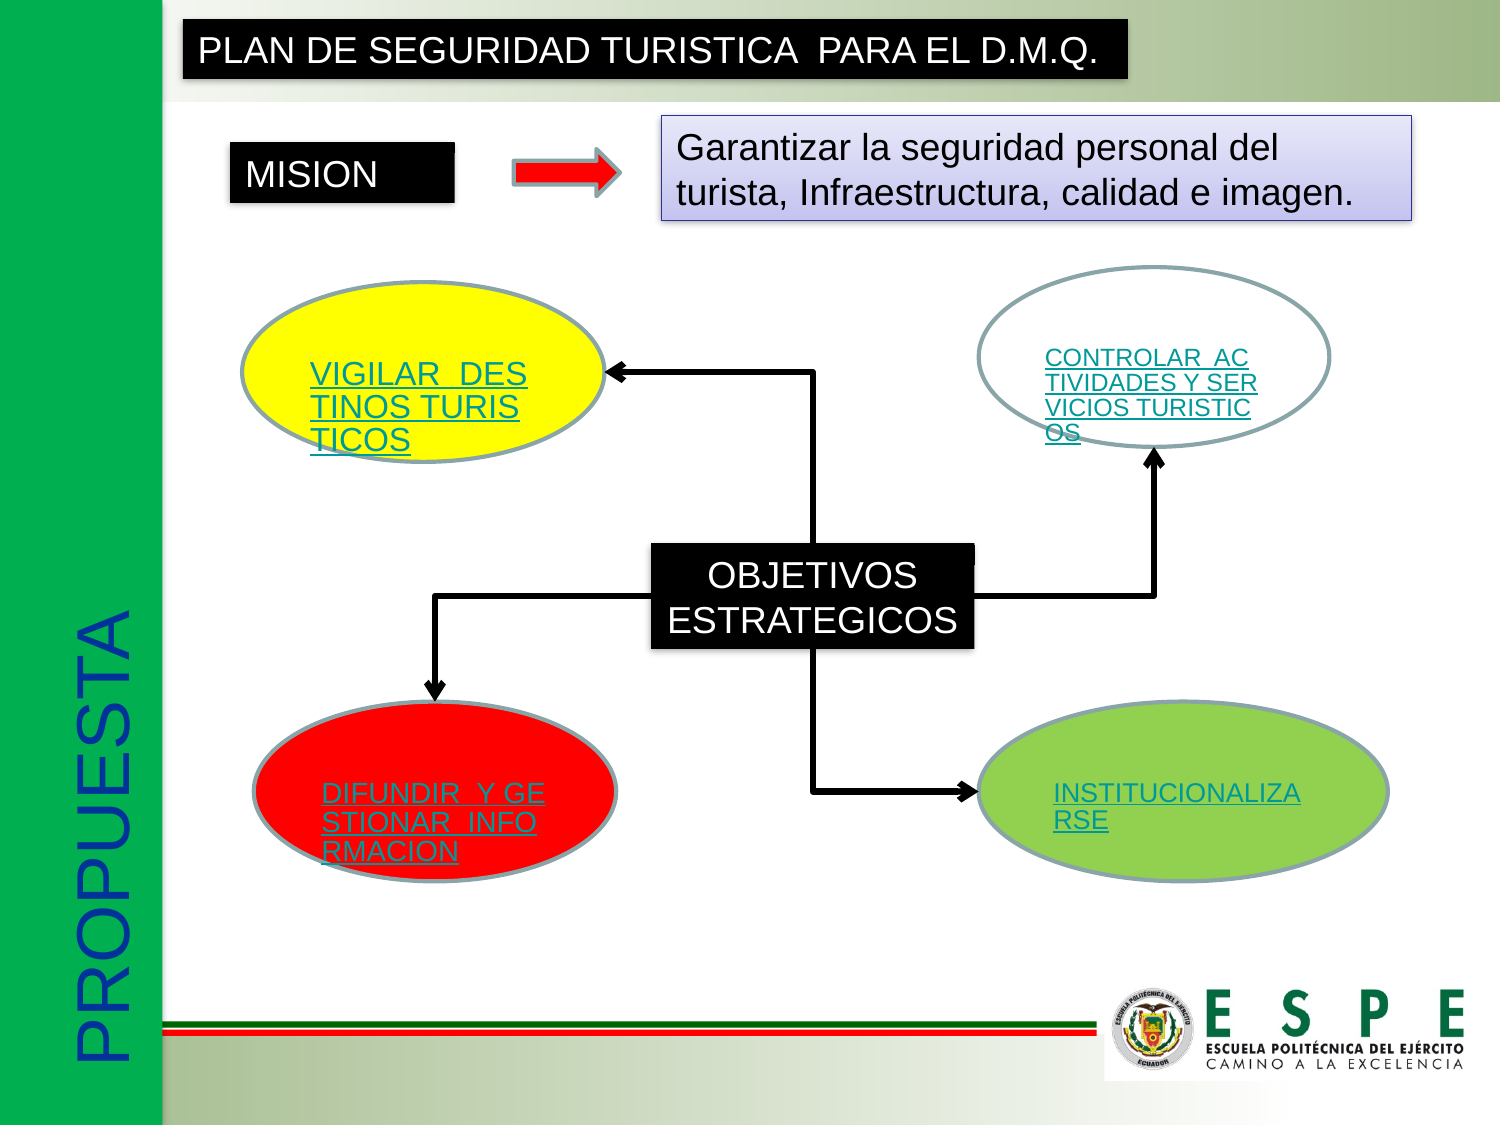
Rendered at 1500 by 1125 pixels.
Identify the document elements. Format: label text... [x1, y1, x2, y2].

text_box MISION [230, 142, 455, 203]
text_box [241, 266, 1389, 882]
text_box [511, 147, 623, 199]
text_box PROPUESTA [29, 409, 124, 1083]
picture [1104, 976, 1483, 1081]
text_box PLAN DE SEGURIDAD TURISTICA PARA EL D.M.Q. [182, 19, 1128, 79]
text_box [0, 0, 163, 1125]
text_box Garantizar la seguridad personal del turista, Infraestructura, calidad e imagen. [661, 115, 1412, 221]
